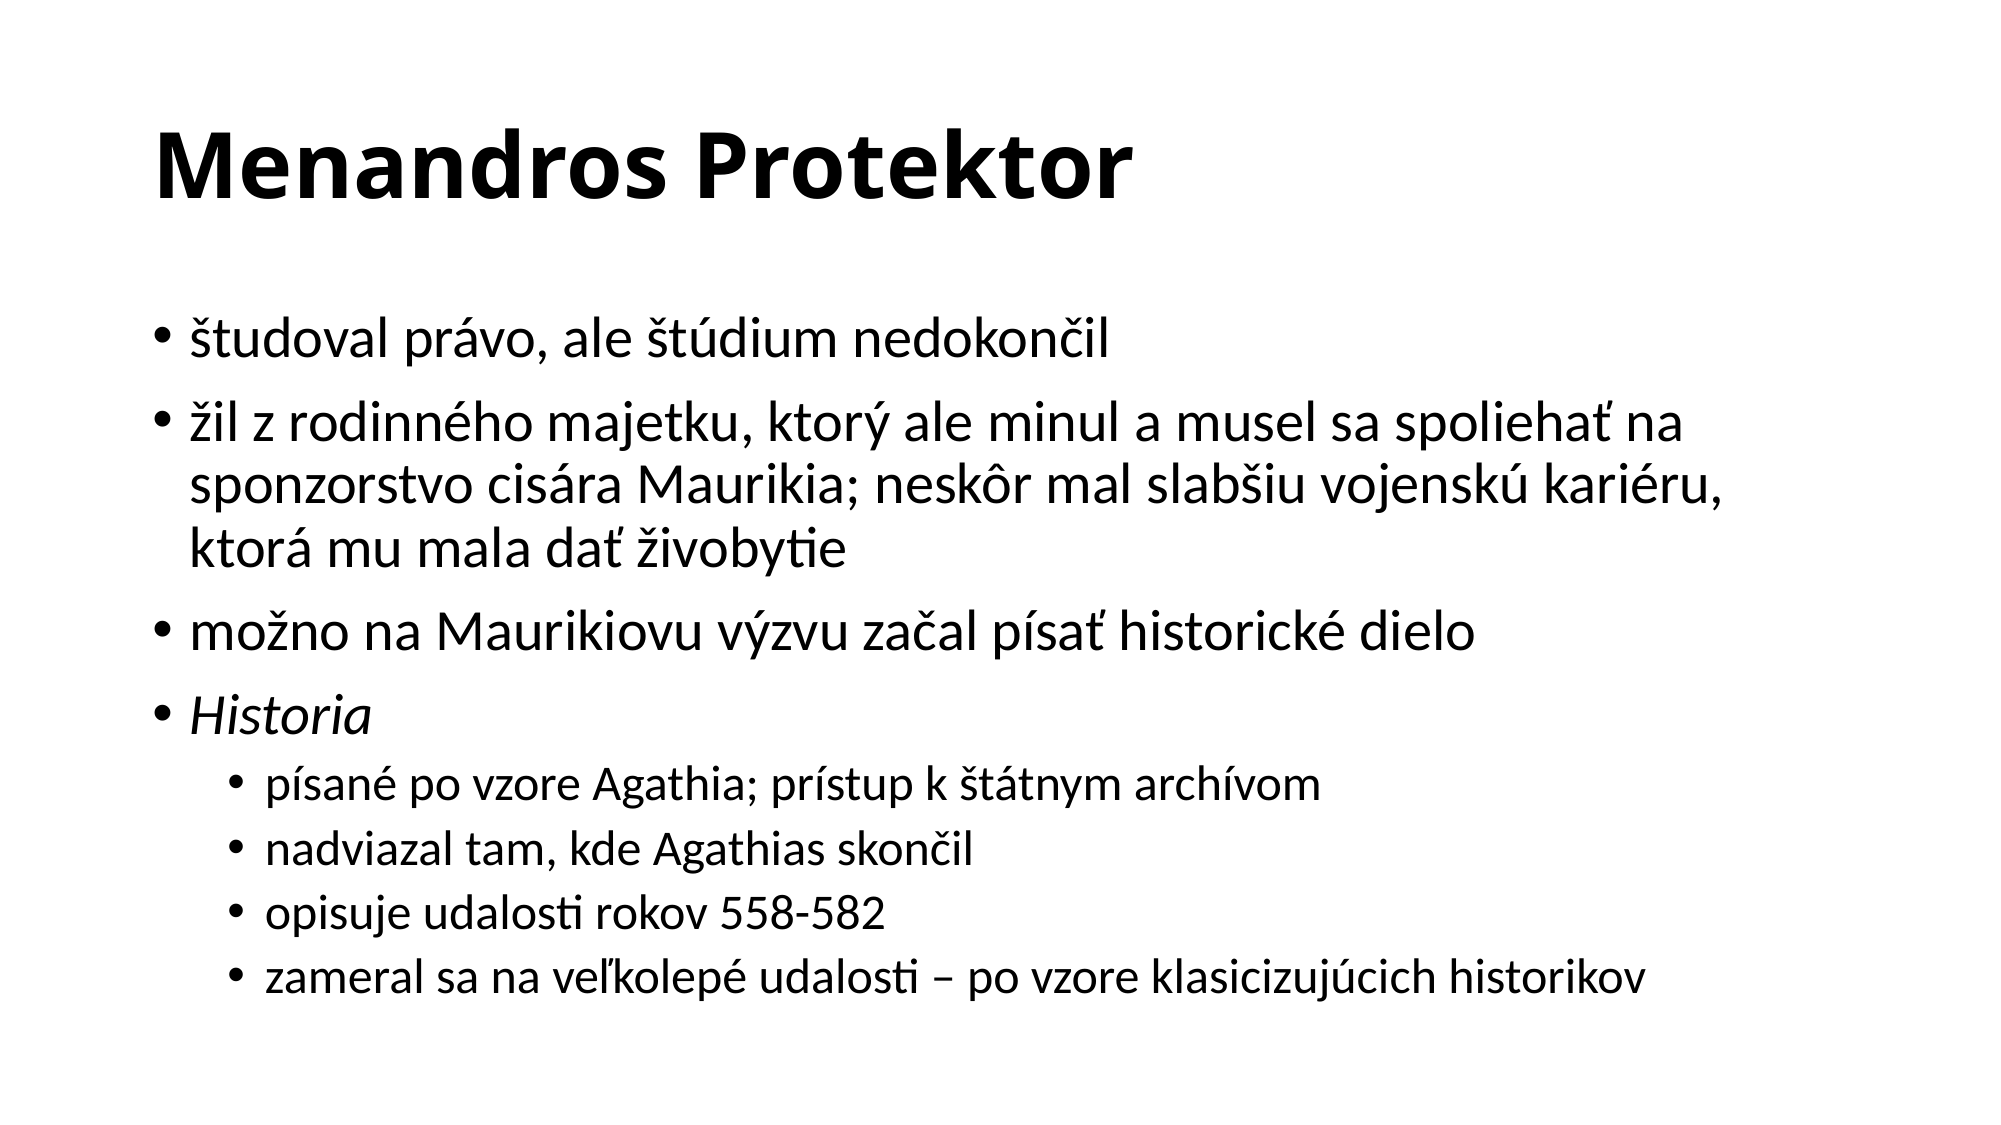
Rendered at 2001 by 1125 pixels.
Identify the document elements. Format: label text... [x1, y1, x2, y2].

title Menandros Protektor [137, 59, 1863, 278]
list študoval právo, ale štúdium nedokončil žil z rodinného majetku, ktorý ale minul a musel sa spoliehať na sponzorstvo cisára Maurikia; neskôr mal slabšiu vojenskú kariéru, ktorá mu mala dať živobytie možno na Maurikiovu výzvu začal písať historické dielo Historia písané po vzore Agathia; prístup k štátnym archívom nadviazal tam, kde Agathias skončil opisuje udalosti rokov 558-582 zameral sa na veľkolepé udalosti – po vzore klasicizujúcich historikov [137, 299, 1863, 1014]
